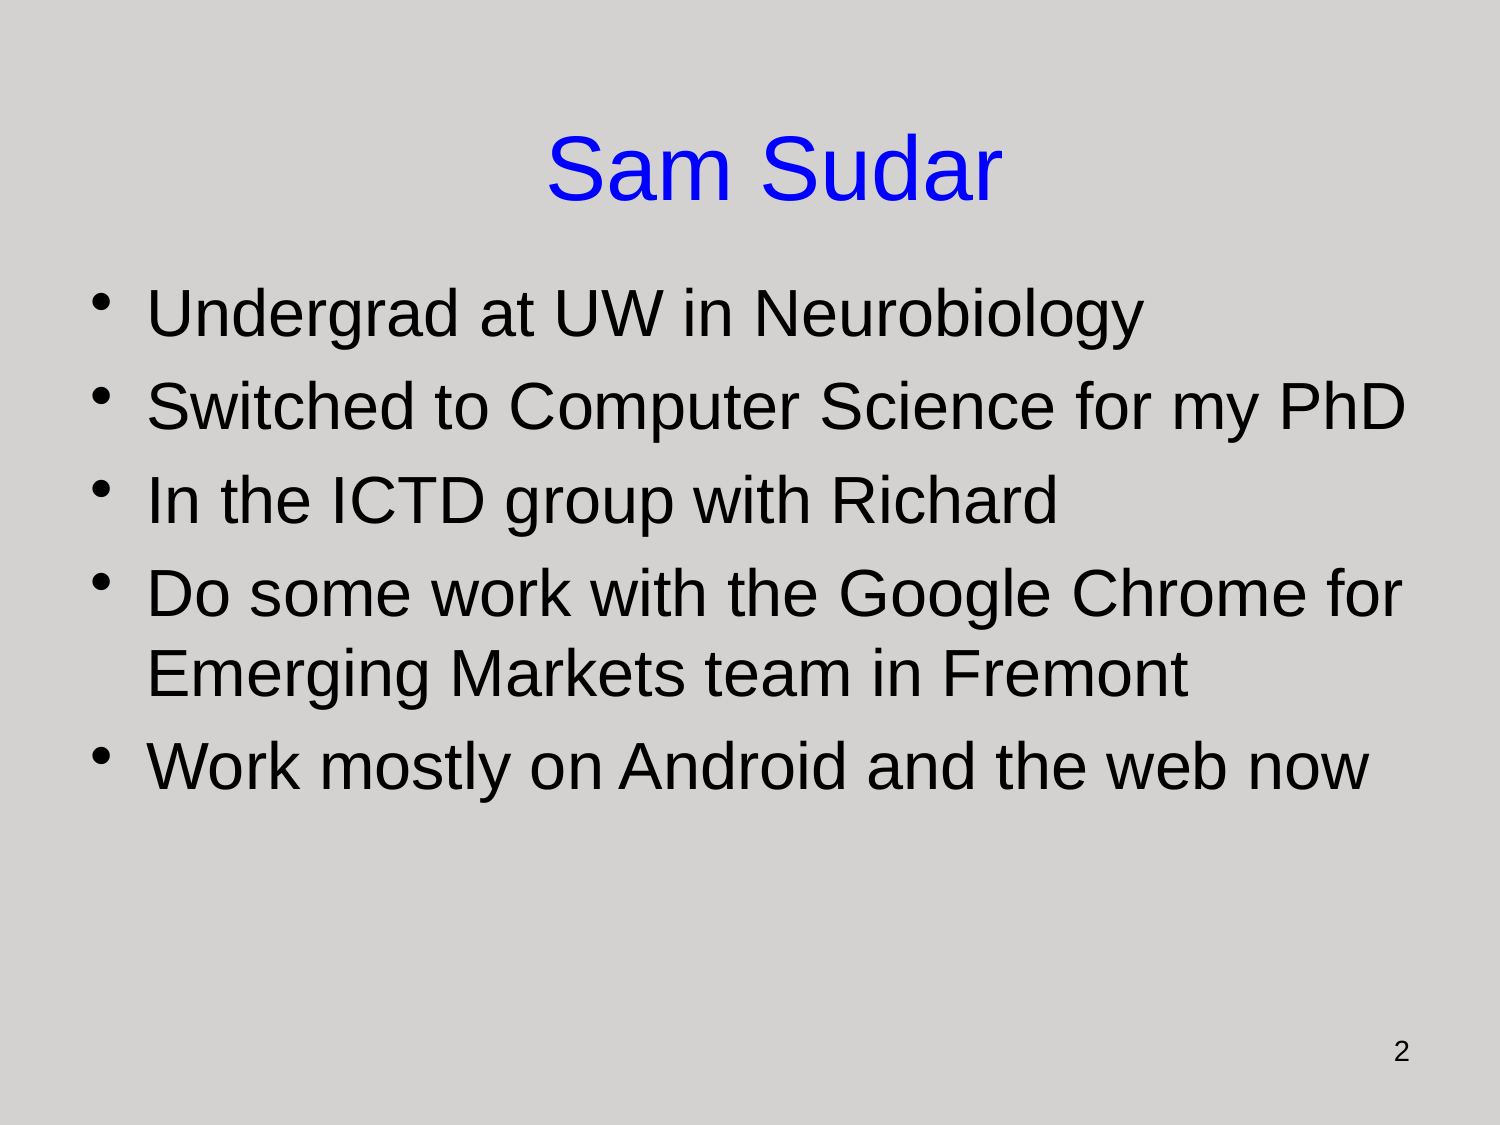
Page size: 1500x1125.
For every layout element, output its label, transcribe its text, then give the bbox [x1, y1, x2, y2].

text_box Sam Sudar [99, 70, 1450, 258]
list Undergrad at UW in Neurobiology Switched to Computer Science for my PhD In the ICTD group with Richard Do some work with the Google Chrome for Emerging Markets team in Fremont Work mostly on Android and the web now [75, 262, 1425, 1005]
slide_number 2 [1074, 1024, 1425, 1103]
